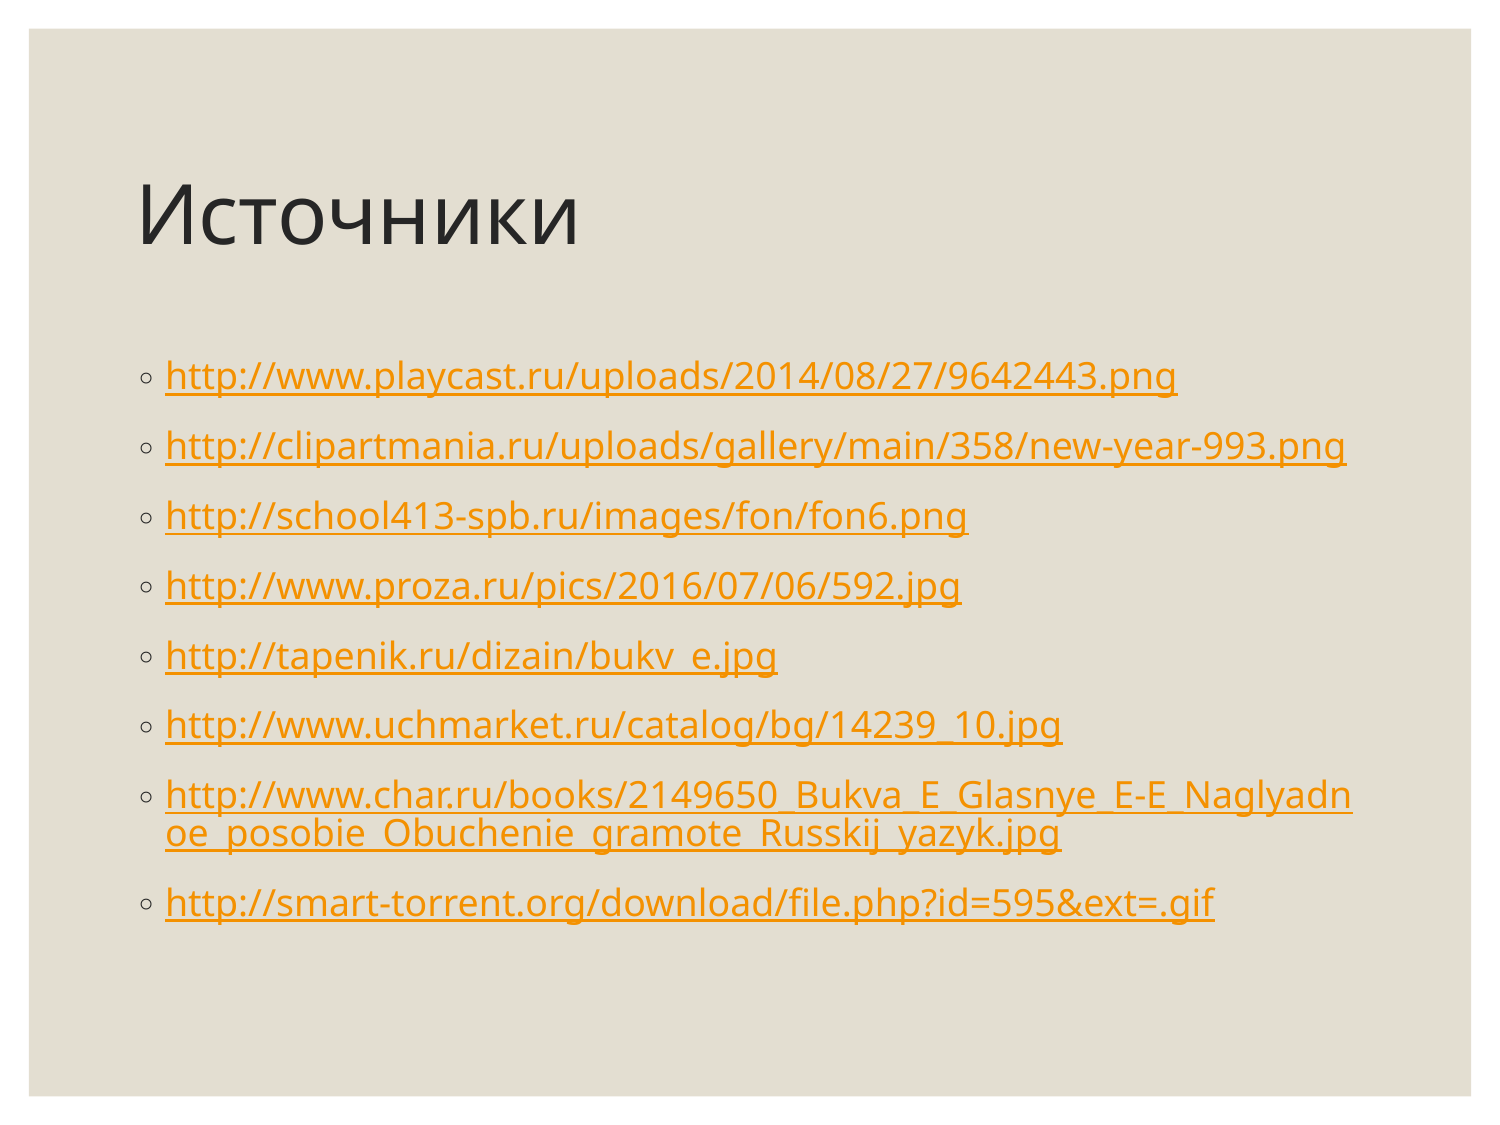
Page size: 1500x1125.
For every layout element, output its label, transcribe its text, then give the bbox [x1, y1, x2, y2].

title Источники [120, 105, 1380, 331]
list http://www.playcast.ru/uploads/2014/08/27/9642443.png http://clipartmania.ru/uploads/gallery/main/358/new-year-993.png http://school413-spb.ru/images/fon/fon6.png http://www.proza.ru/pics/2016/07/06/592.jpg http://tapenik.ru/dizain/bukv_e.jpg http://www.uchmarket.ru/catalog/bg/14239_10.jpg http://www.char.ru/books/2149650_Bukva_E_Glasnye_E-E_Naglyadnoe_posobie_Obuchenie_gramote_Russkij_yazyk.jpg http://smart-torrent.org/download/file.php?id=595&ext=.gif [120, 345, 1380, 990]
